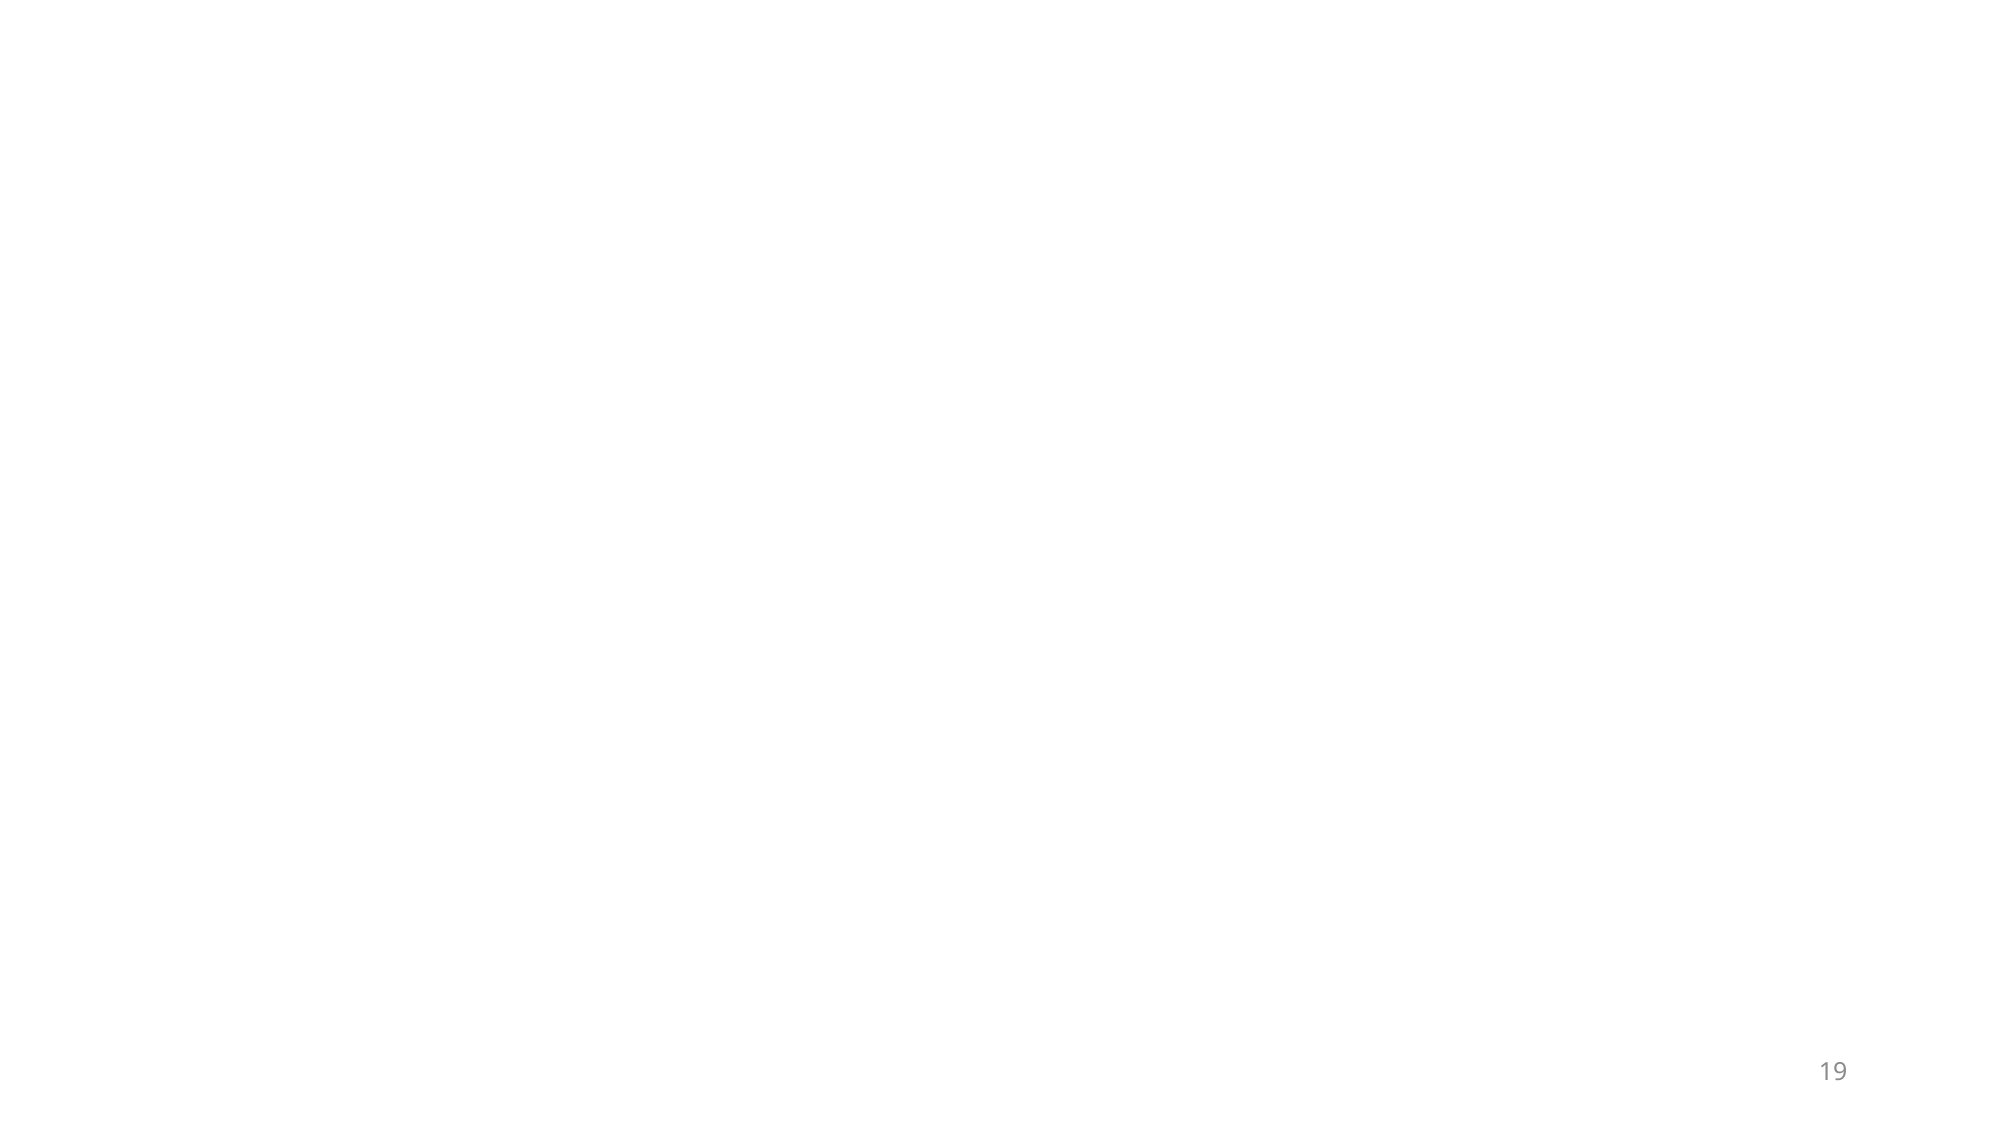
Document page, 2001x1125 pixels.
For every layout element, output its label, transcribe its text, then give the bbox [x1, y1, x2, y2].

slide_number 19 [1412, 1042, 1863, 1103]
